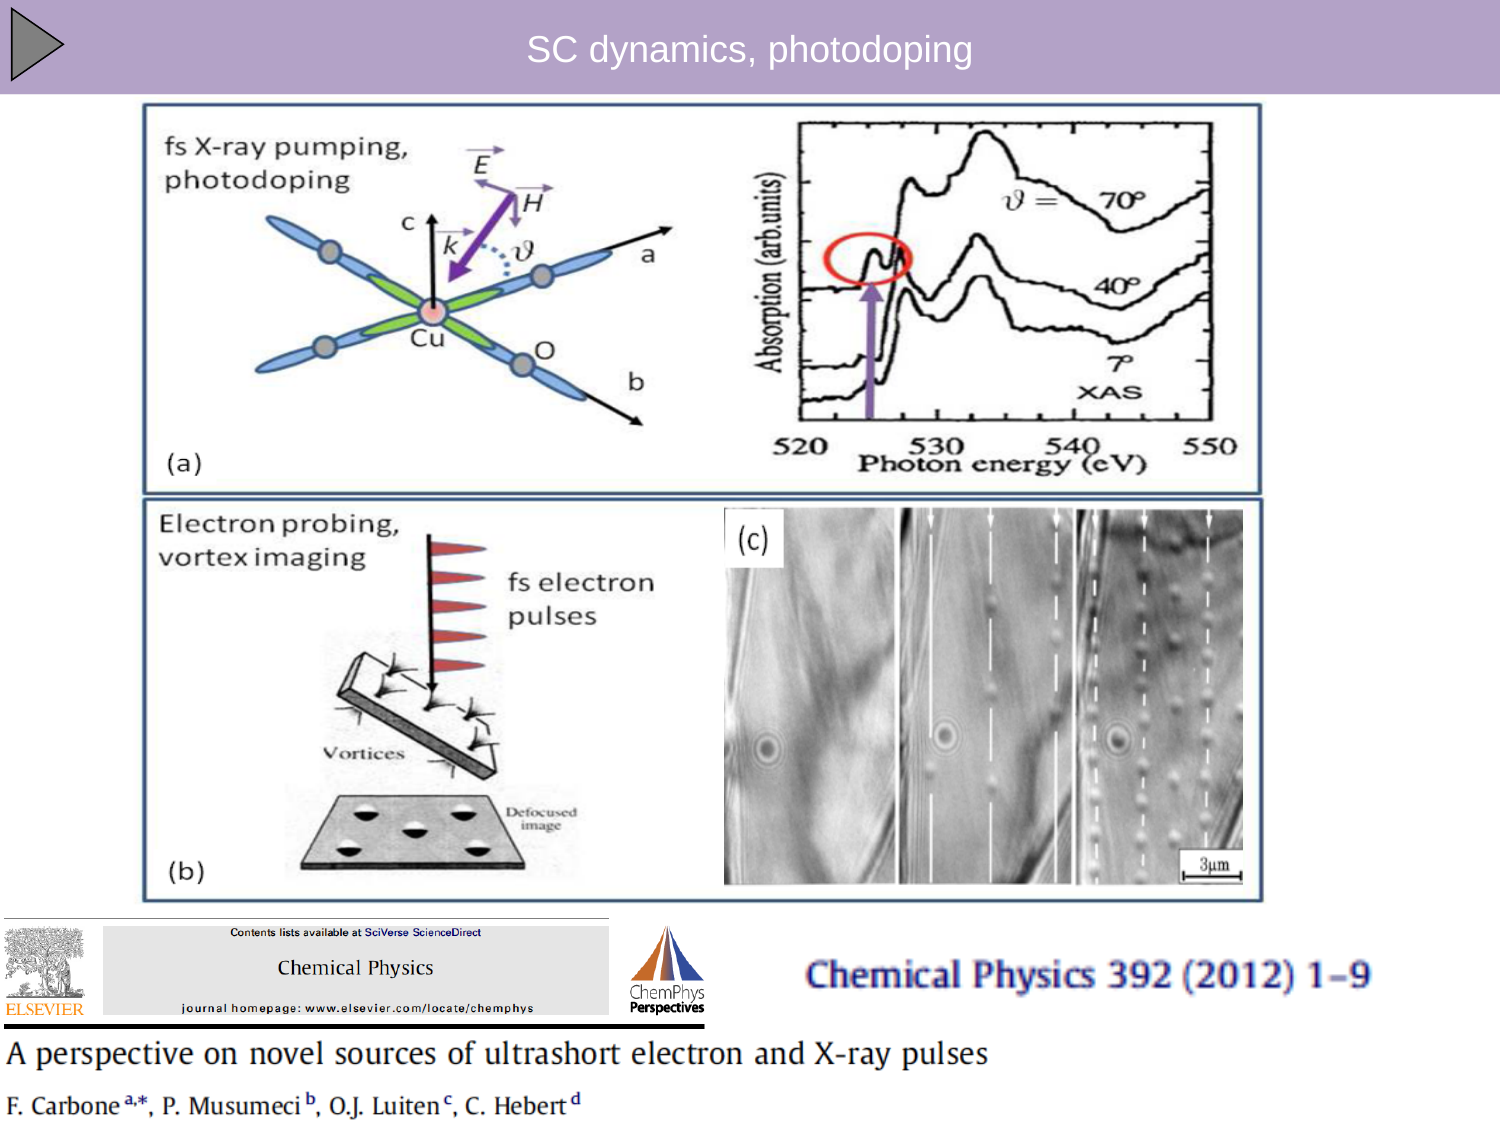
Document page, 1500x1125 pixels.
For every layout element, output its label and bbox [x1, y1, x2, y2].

text_box [0, 0, 1500, 95]
picture [0, 913, 1189, 1125]
picture [757, 939, 1429, 1015]
text_box [120, 105, 1278, 909]
